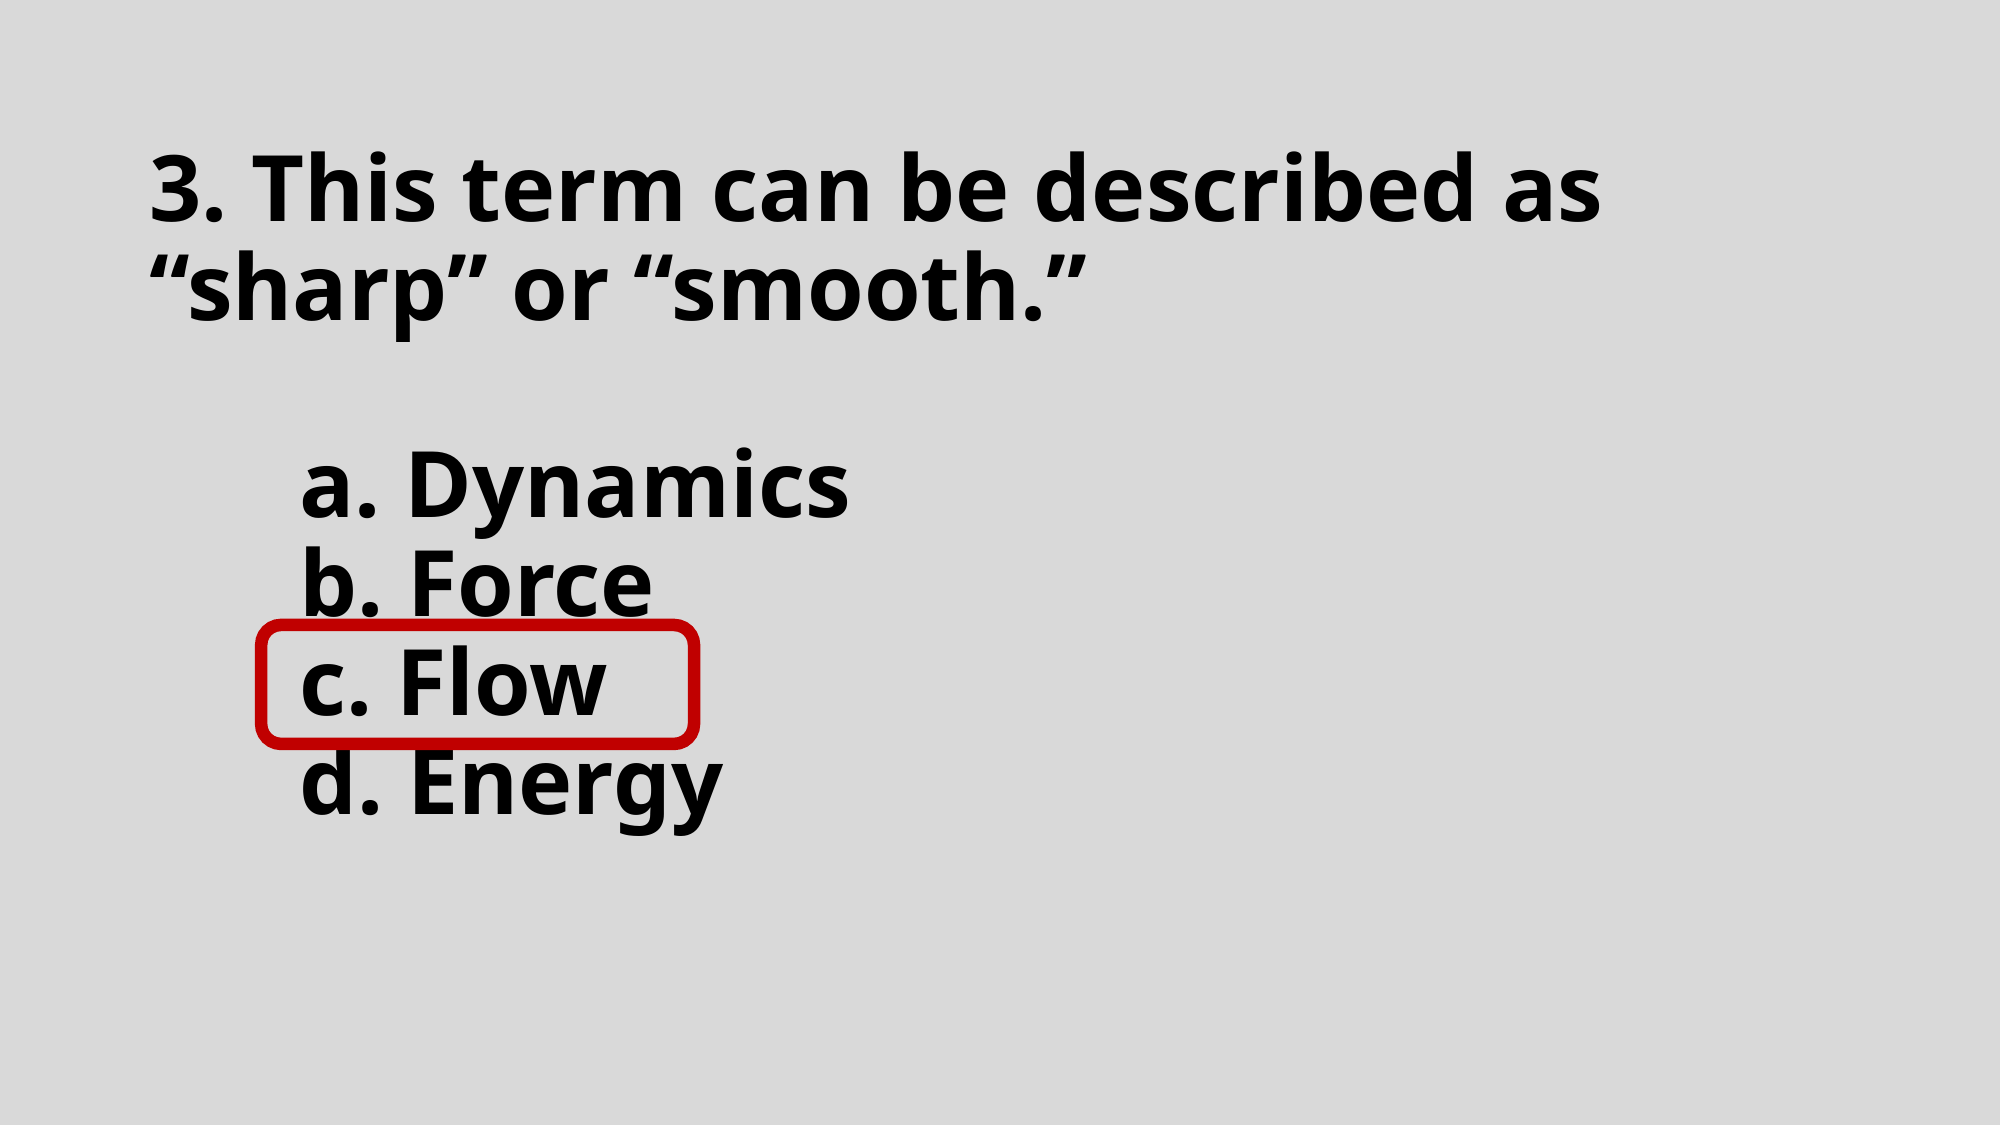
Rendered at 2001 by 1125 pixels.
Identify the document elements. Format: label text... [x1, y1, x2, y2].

text_box [260, 623, 696, 745]
title 3. This term can be described as “sharp” or “smooth.” a. Dynamics b. Force c. Flow d. Energy [134, 59, 1860, 1027]
